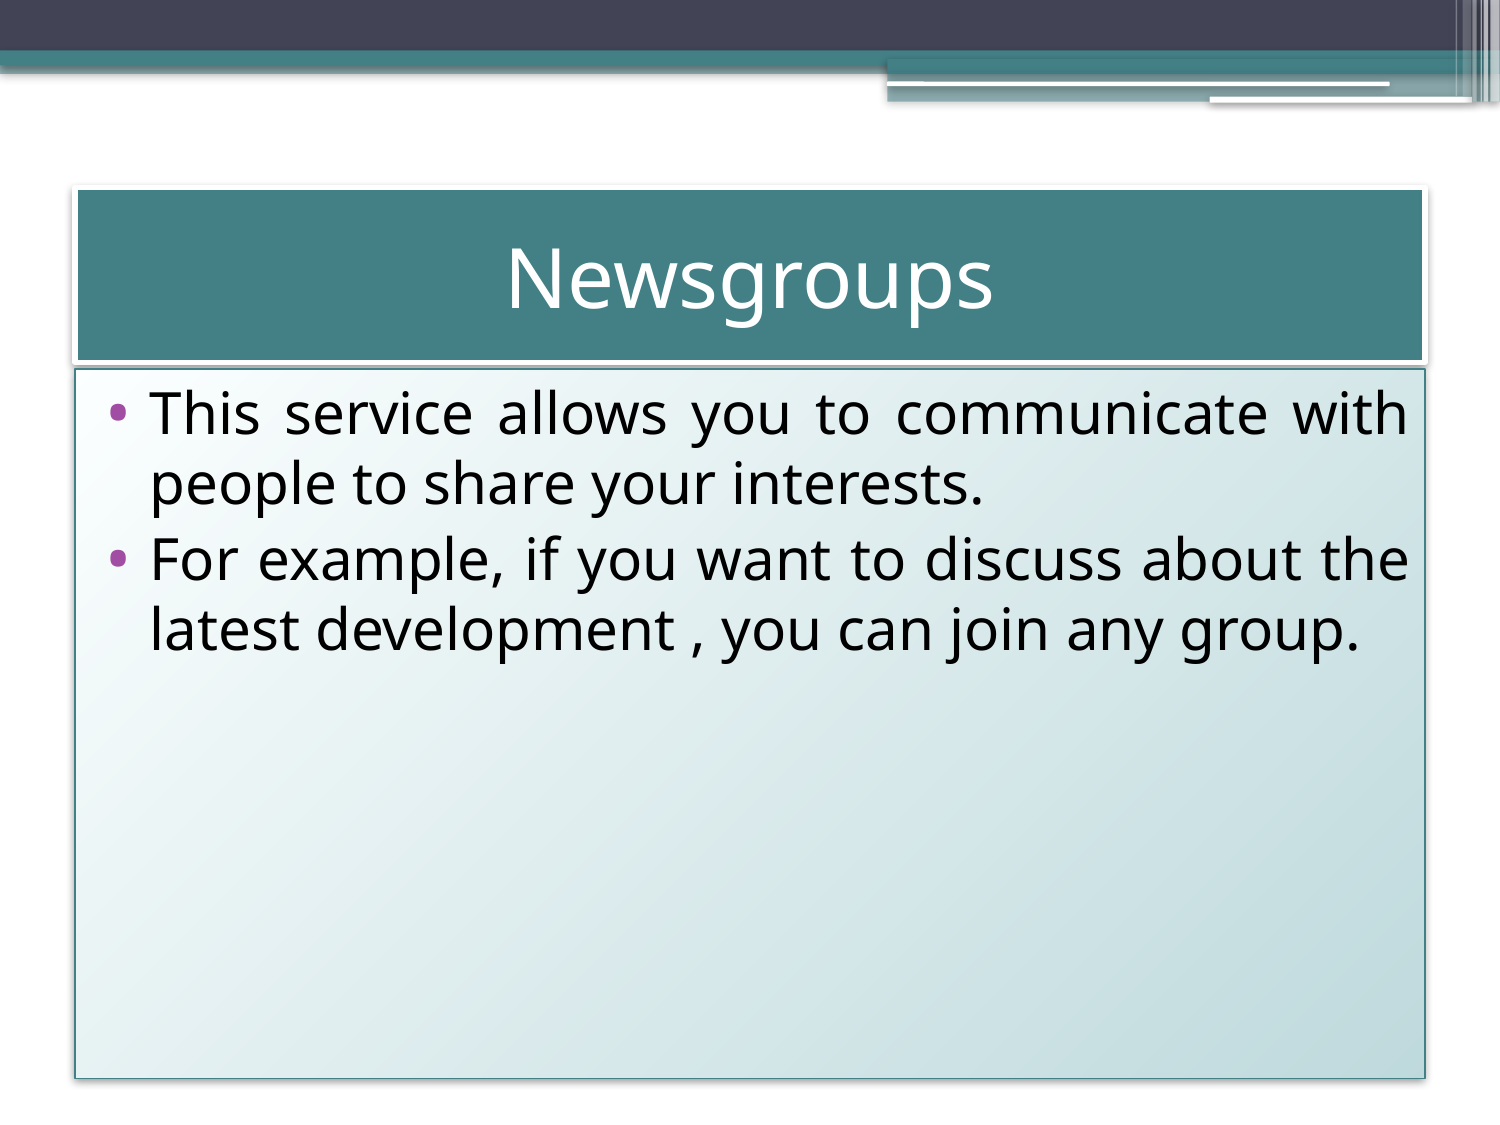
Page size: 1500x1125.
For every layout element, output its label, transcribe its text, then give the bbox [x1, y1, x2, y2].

title Newsgroups [72, 185, 1428, 365]
list This service allows you to communicate with people to share your interests. For example, if you want to discuss about the latest development , you can join any group. [74, 368, 1426, 1079]
